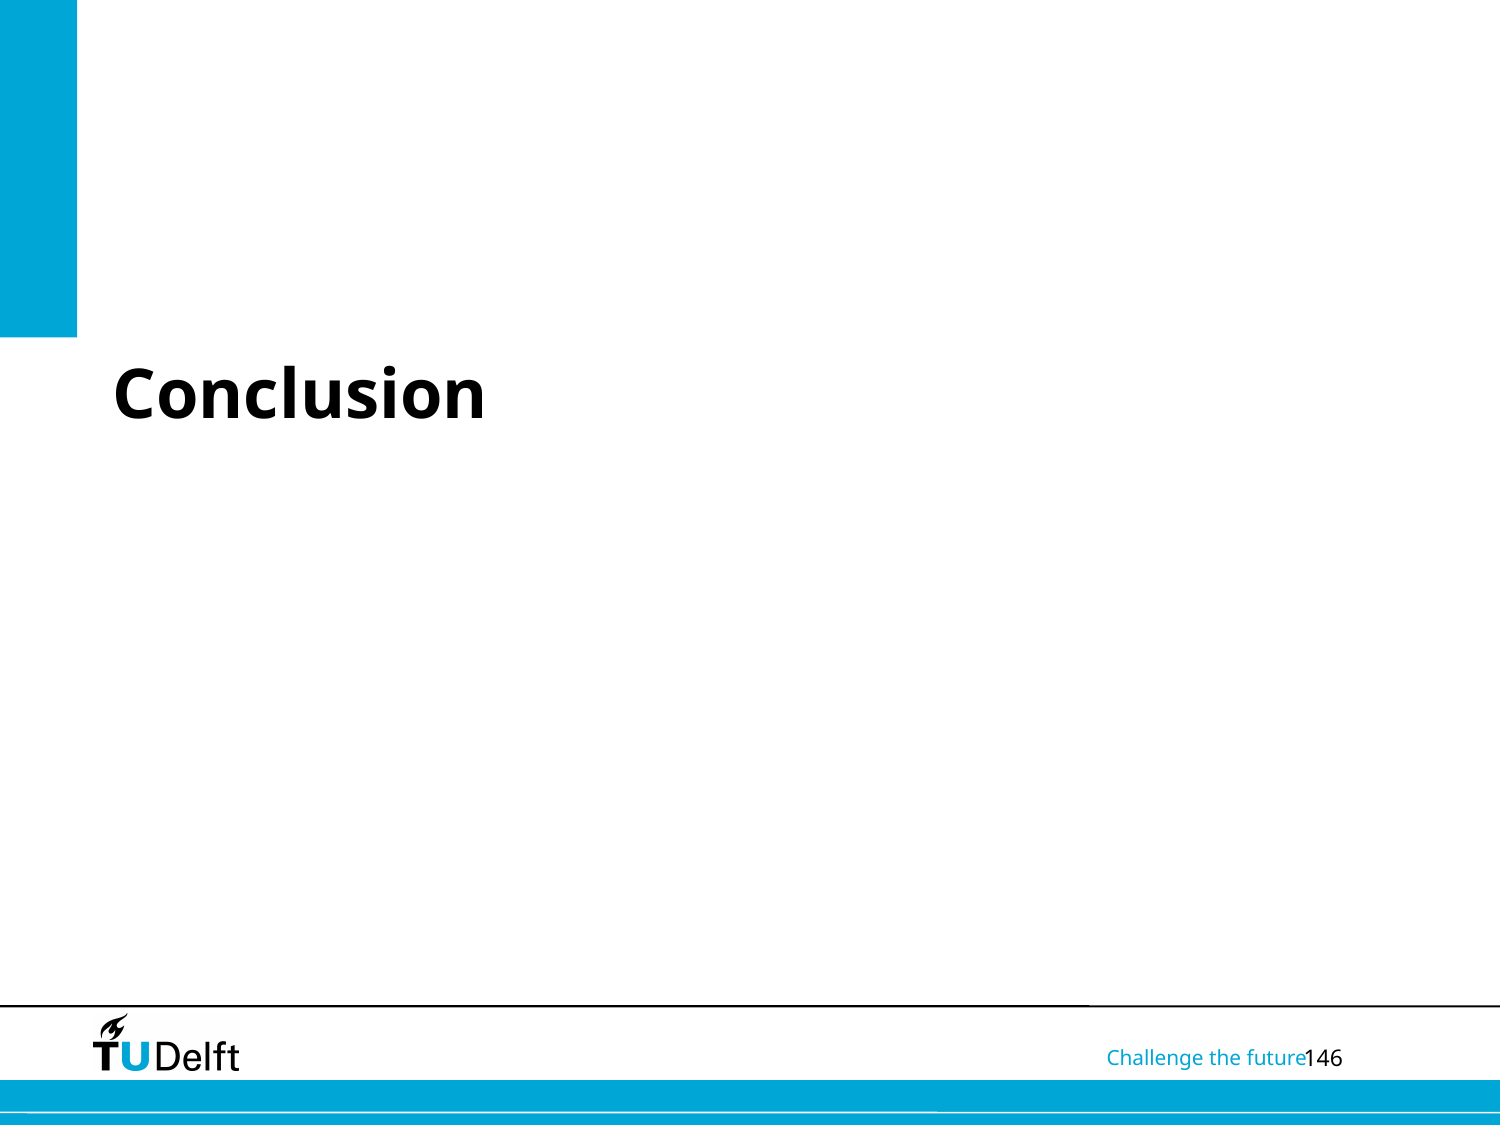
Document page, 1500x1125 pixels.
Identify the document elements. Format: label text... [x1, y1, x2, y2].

title Conclusion [112, 349, 1388, 591]
picture [93, 1013, 239, 1071]
